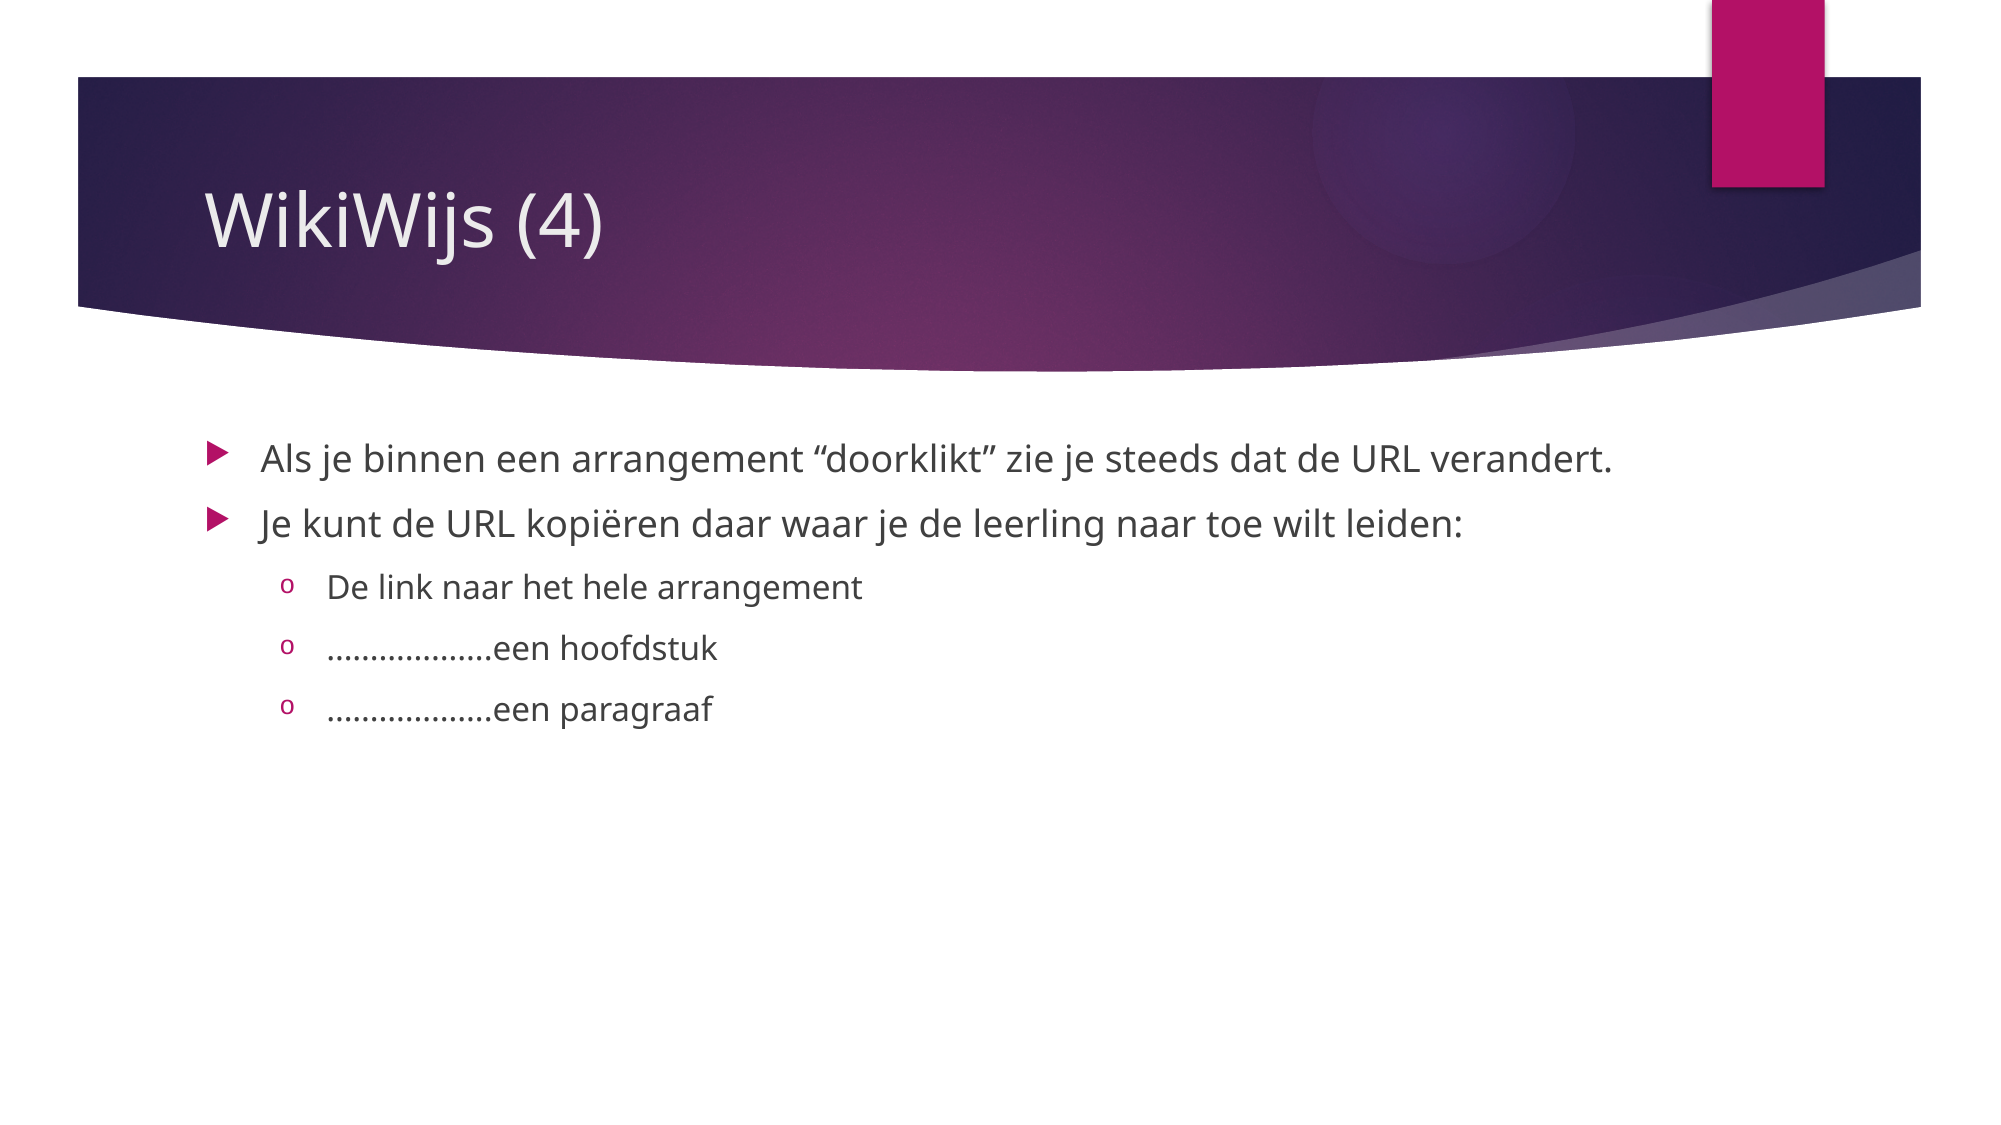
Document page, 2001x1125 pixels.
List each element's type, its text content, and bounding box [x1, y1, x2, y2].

title WikiWijs (4) [189, 159, 1627, 276]
list Als je binnen een arrangement “doorklikt” zie je steeds dat de URL verandert. Je kunt de URL kopiëren daar waar je de leerling naar toe wilt leiden: De link naar het hele arrangement ……………….een hoofdstuk ……………….een paragraaf [189, 427, 1638, 988]
